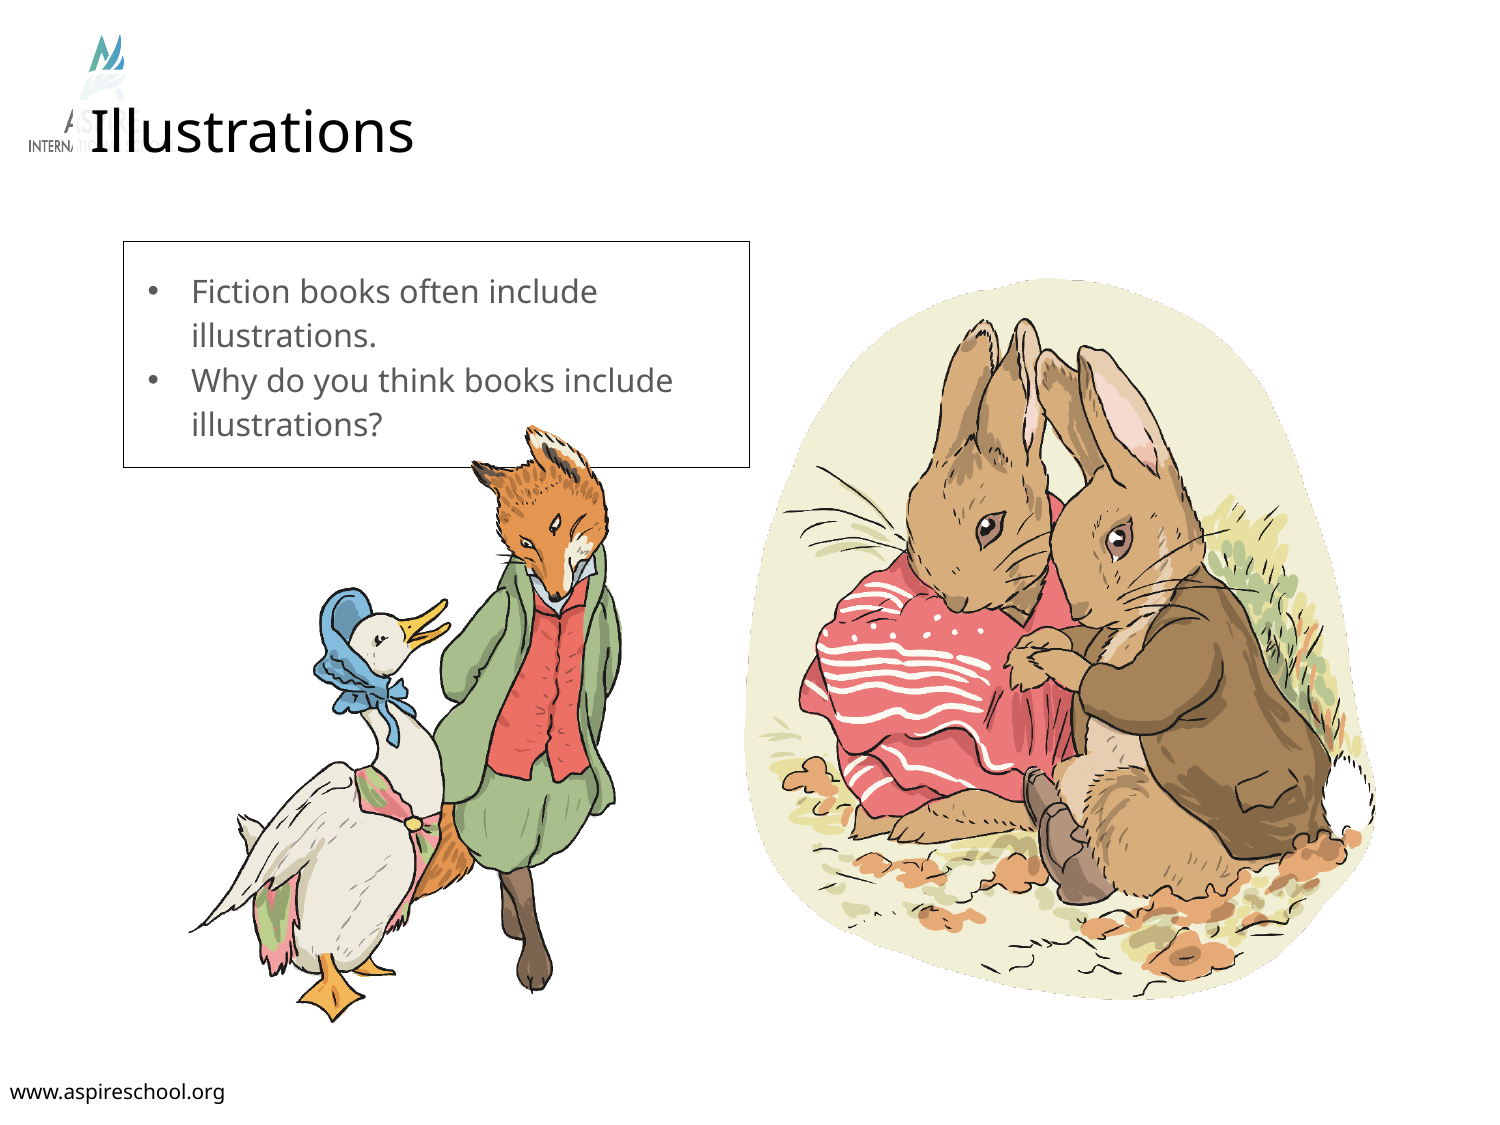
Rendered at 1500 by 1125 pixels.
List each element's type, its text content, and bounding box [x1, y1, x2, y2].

list Fiction books often include illustrations. Why do you think books include illustrations? [123, 241, 750, 468]
picture [29, 1, 176, 196]
picture [188, 425, 623, 1023]
title Illustrations [75, 78, 1424, 242]
picture [743, 277, 1377, 1000]
